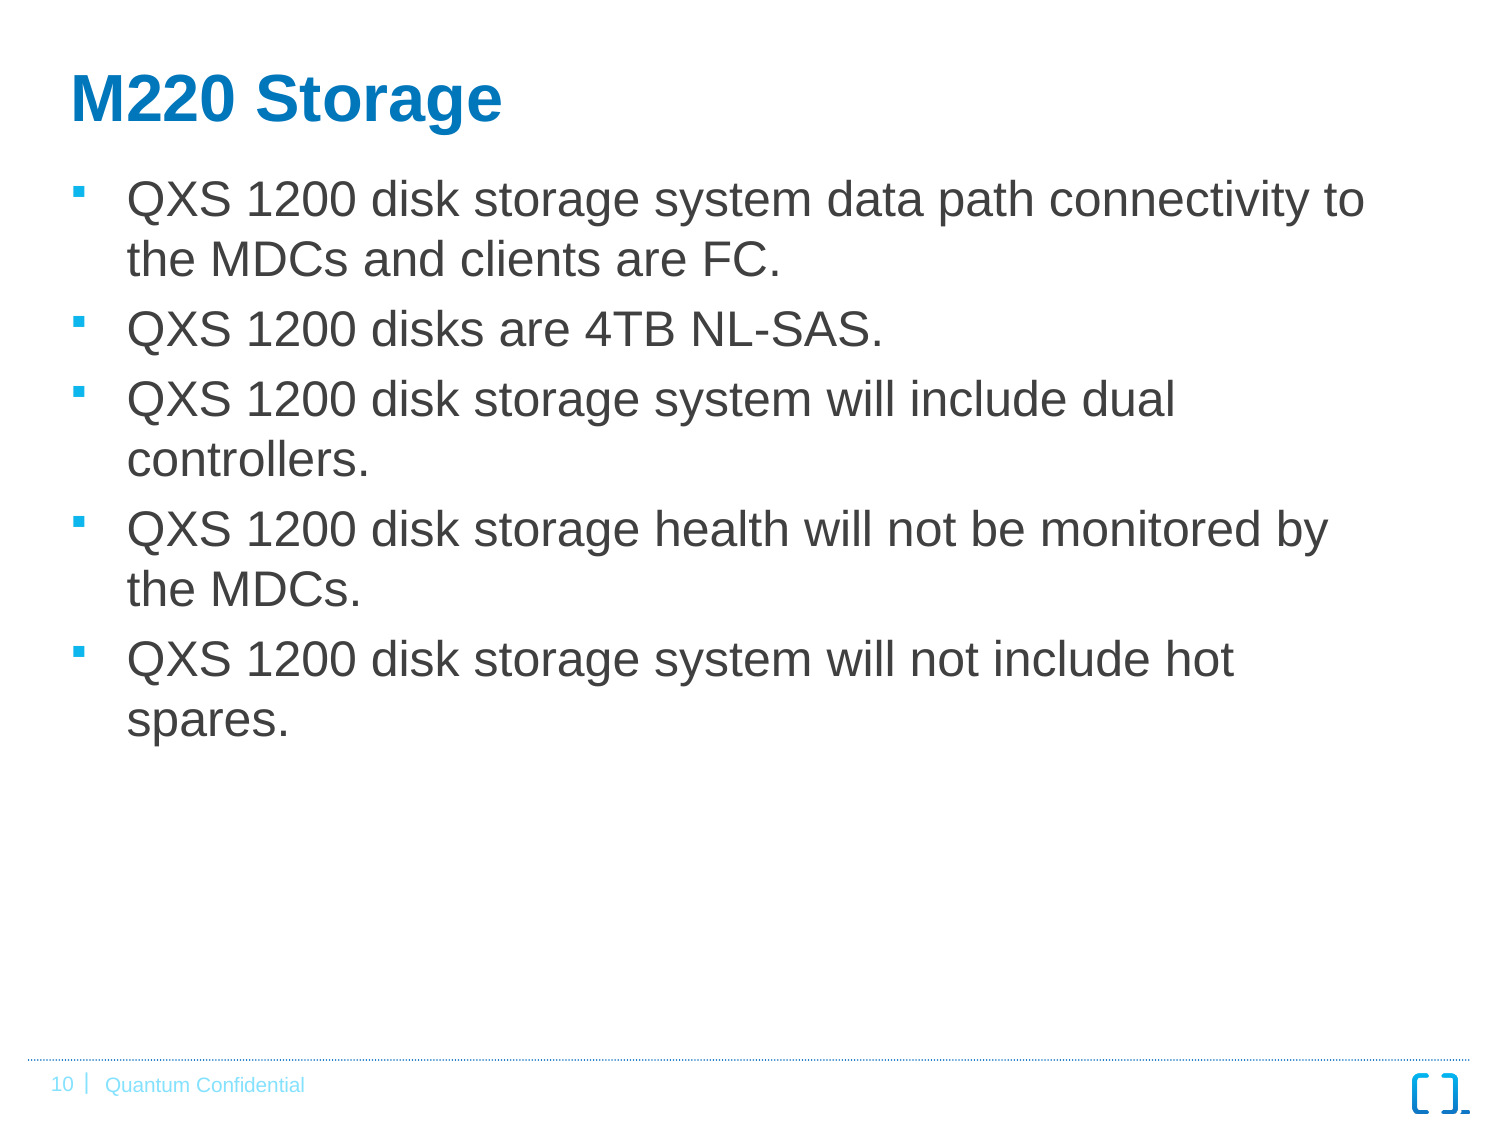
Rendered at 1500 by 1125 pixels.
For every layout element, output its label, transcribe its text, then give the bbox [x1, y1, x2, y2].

picture [1412, 1073, 1470, 1114]
title M220 Storage [55, 42, 1416, 148]
list QXS 1200 disk storage system data path connectivity to the MDCs and clients are FC. QXS 1200 disks are 4TB NL-SAS. QXS 1200 disk storage system will include dual controllers. QXS 1200 disk storage health will not be monitored by the MDCs. QXS 1200 disk storage system will not include hot spares. [55, 159, 1404, 1029]
